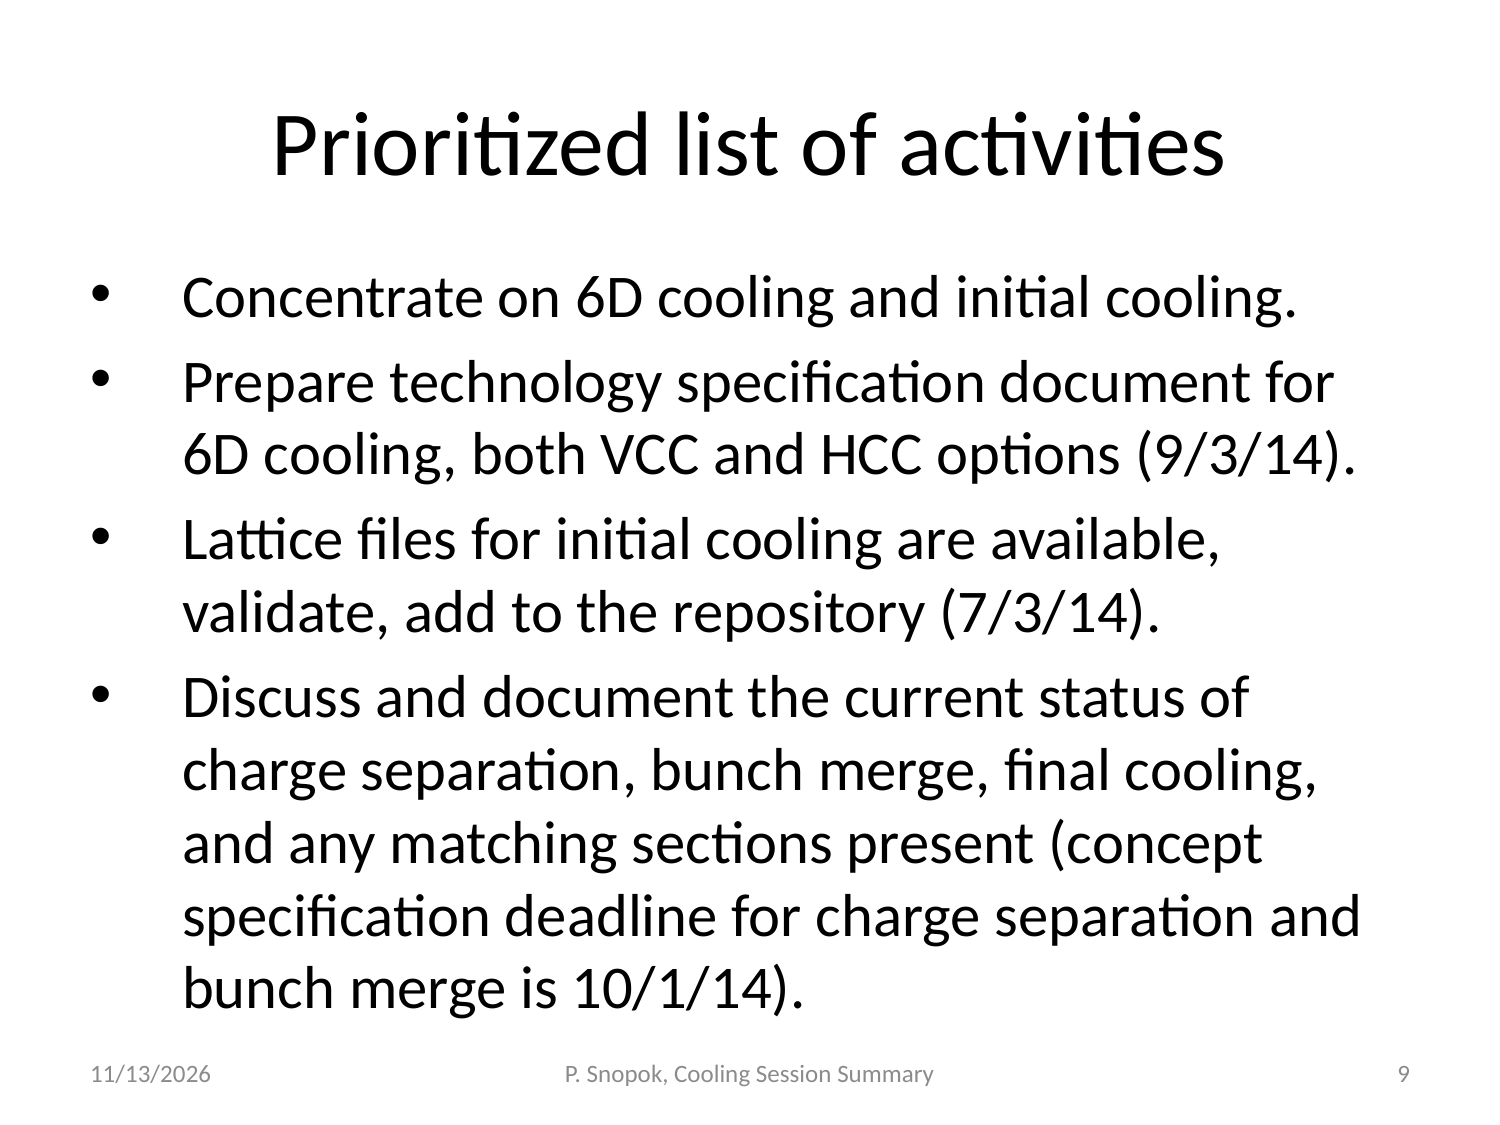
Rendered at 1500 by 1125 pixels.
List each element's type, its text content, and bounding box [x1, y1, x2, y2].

slide_number 9 [1074, 1042, 1425, 1103]
list Concentrate on 6D cooling and initial cooling. Prepare technology specification document for 6D cooling, both VCC and HCC options (9/3/14). Lattice files for initial cooling are available, validate, add to the repository (7/3/14). Discuss and document the current status of charge separation, bunch merge, final cooling, and any matching sections present (concept specification deadline for charge separation and bunch merge is 10/1/14). [75, 248, 1425, 1043]
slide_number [75, 1042, 425, 1103]
footer P. Snopok, Cooling Session Summary [512, 1042, 988, 1103]
title Prioritized list of activities [75, 45, 1425, 233]
